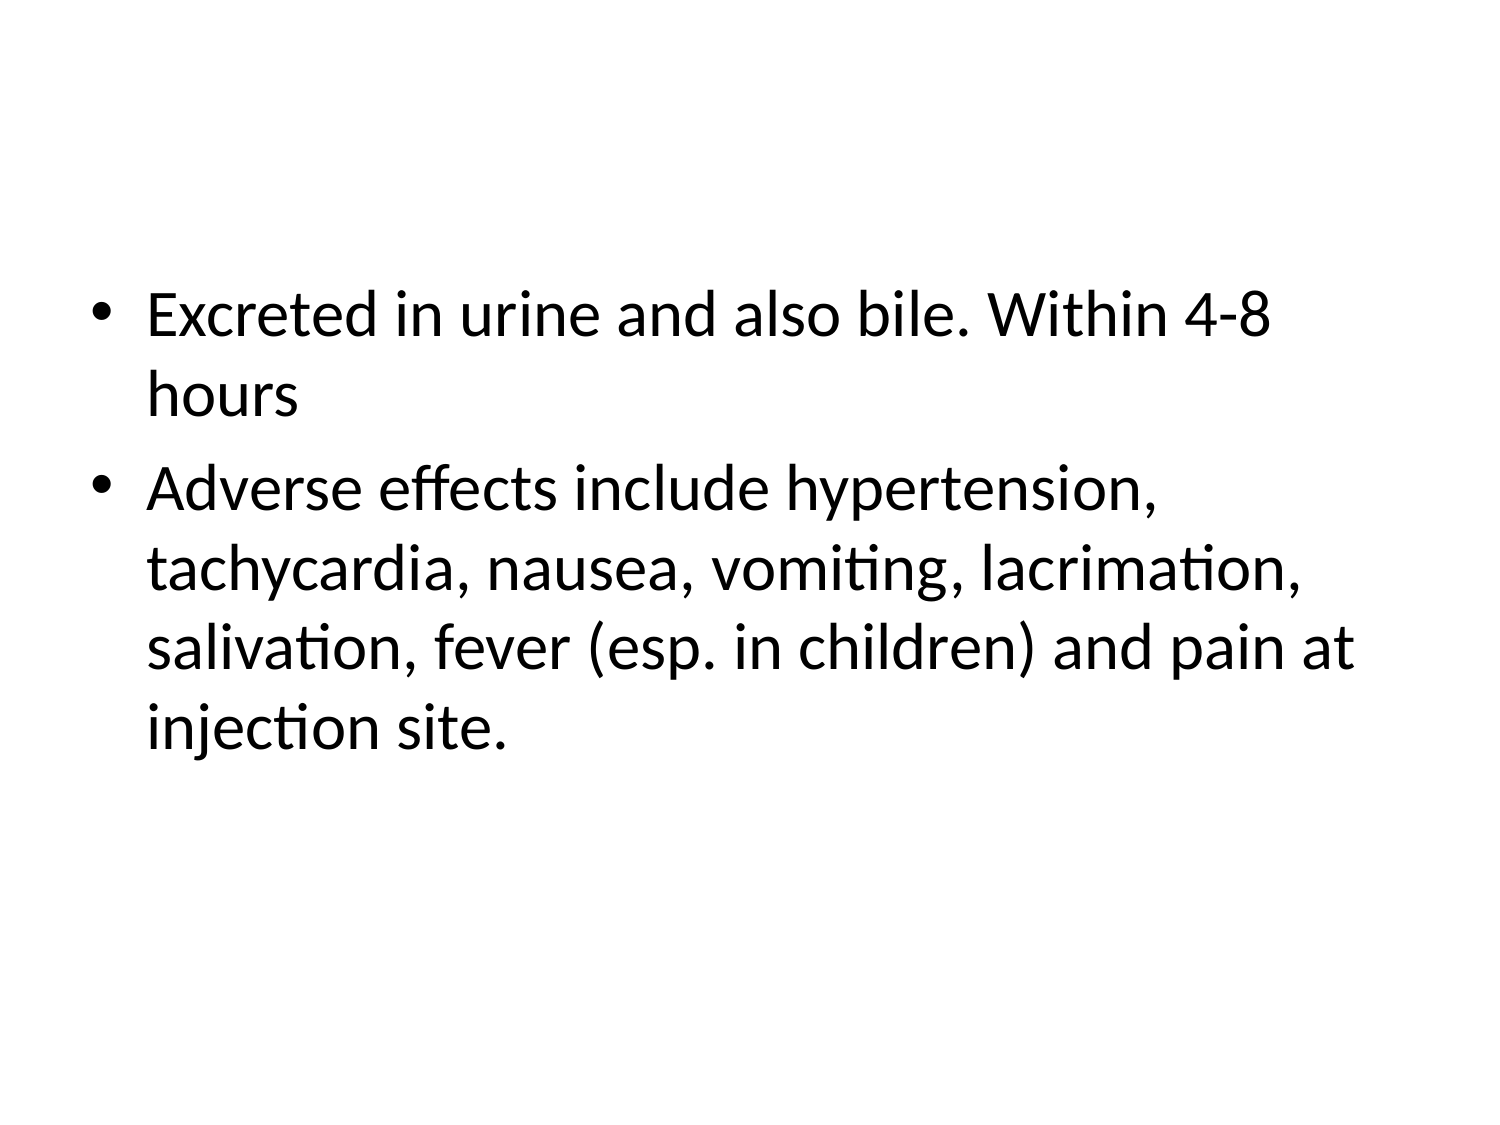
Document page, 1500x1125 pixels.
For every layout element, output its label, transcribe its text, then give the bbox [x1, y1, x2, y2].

list Excreted in urine and also bile. Within 4-8 hours Adverse effects include hypertension, tachycardia, nausea, vomiting, lacrimation, salivation, fever (esp. in children) and pain at injection site. [75, 262, 1425, 1005]
